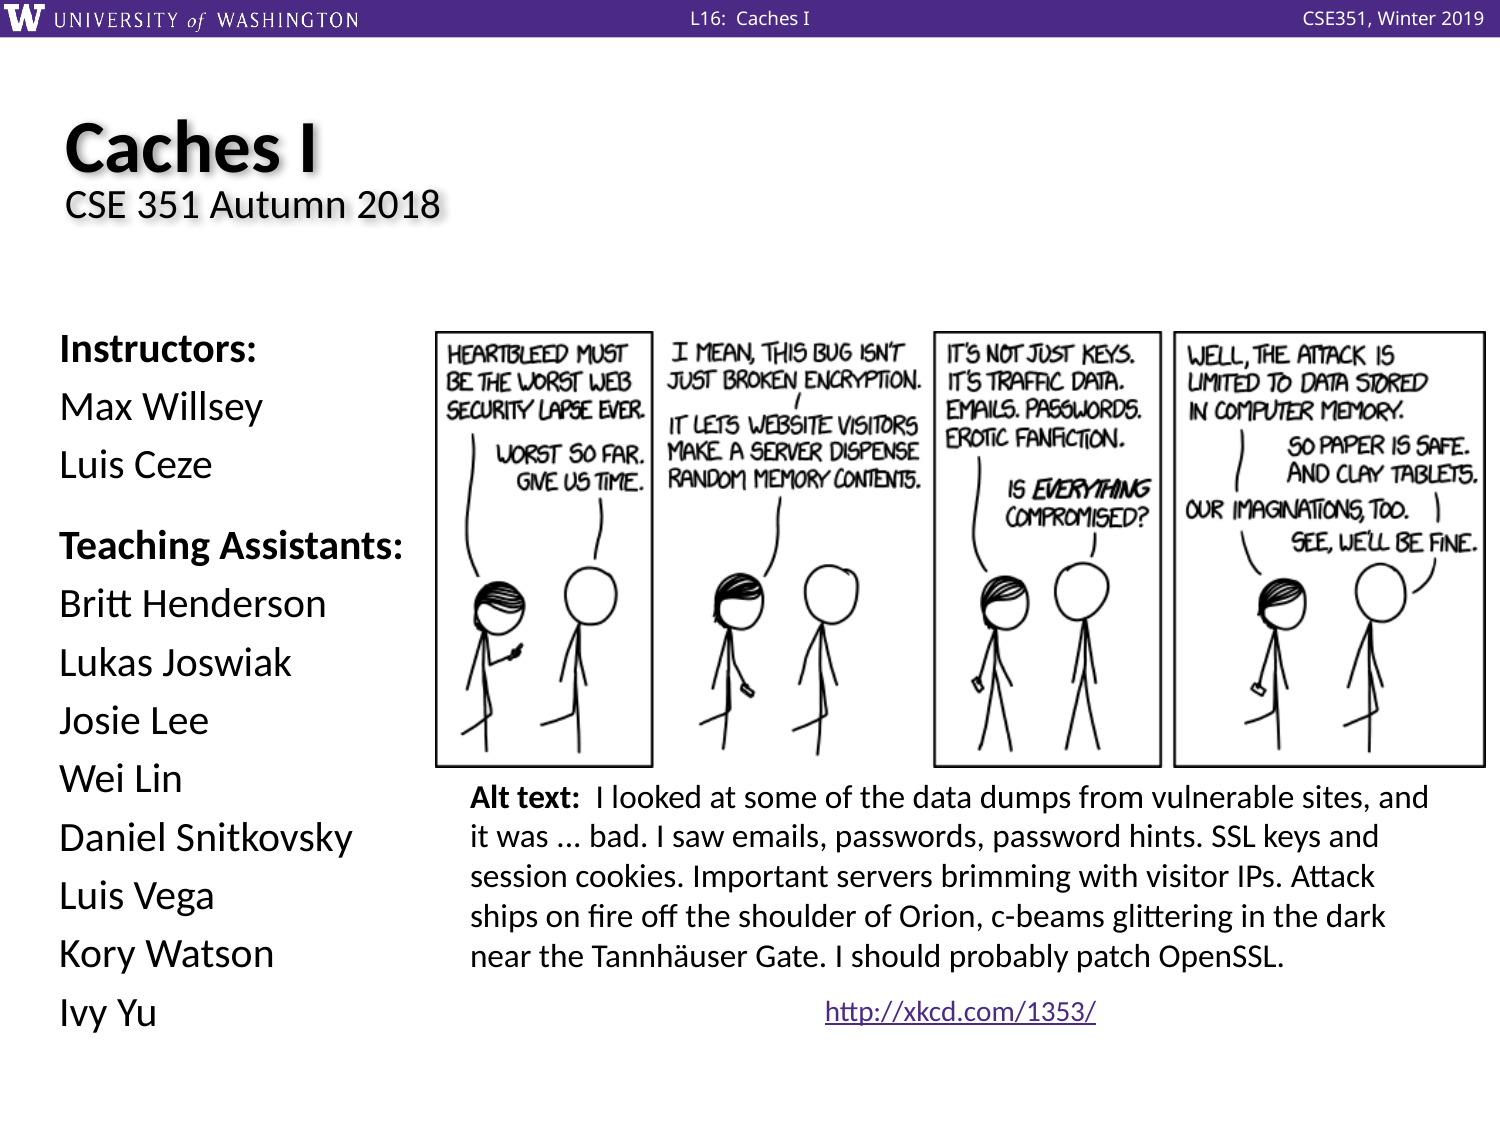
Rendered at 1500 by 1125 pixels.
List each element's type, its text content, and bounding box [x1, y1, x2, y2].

text_box Alt text: I looked at some of the data dumps from vulnerable sites, and it was ... bad. I saw emails, passwords, password hints. SSL keys and session cookies. Important servers brimming with visitor IPs. Attack ships on fire off the shoulder of Orion, c-beams glittering in the dark near the Tannhäuser Gate. I should probably patch OpenSSL. [455, 776, 1466, 982]
picture [435, 331, 1486, 768]
title Caches I CSE 351 Autumn 2018 [49, 49, 1326, 292]
picture [4, 4, 358, 32]
text_box http://xkcd.com/1353/ [660, 984, 1261, 1035]
text_box Instructors: Max Willsey Luis Ceze [44, 313, 620, 510]
text_box Teaching Assistants: Britt Henderson Lukas Joswiak Josie Lee Wei Lin Daniel Snitkovsky Luis Vega Kory Watson Ivy Yu [44, 510, 1001, 799]
